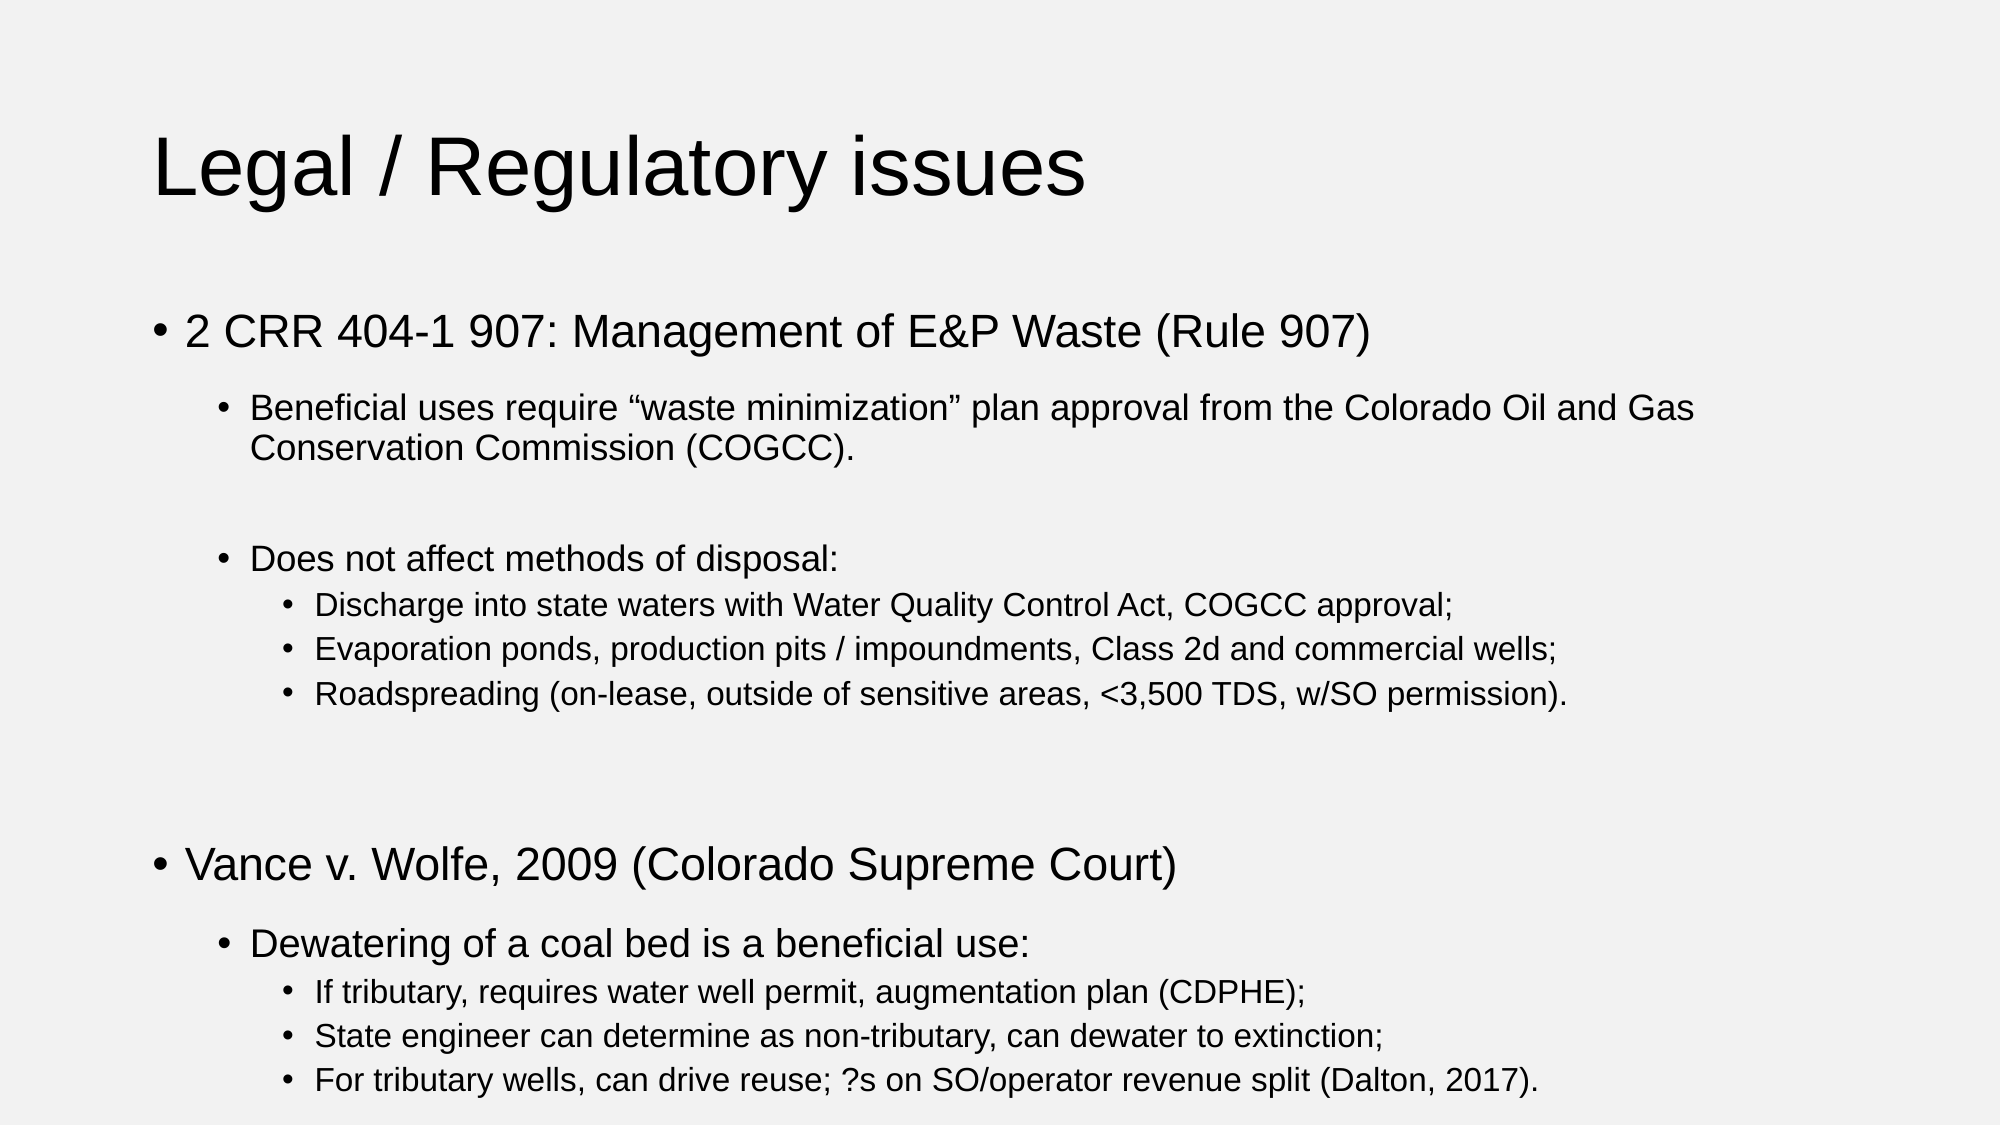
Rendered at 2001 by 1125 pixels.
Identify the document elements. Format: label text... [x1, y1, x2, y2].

list 2 CRR 404-1 907: Management of E&P Waste (Rule 907) Beneficial uses require “waste minimization” plan approval from the Colorado Oil and Gas Conservation Commission (COGCC). Does not affect methods of disposal: Discharge into state waters with Water Quality Control Act, COGCC approval; Evaporation ponds, production pits / impoundments, Class 2d and commercial wells; Roadspreading (on-lease, outside of sensitive areas, <3,500 TDS, w/SO permission). Vance v. Wolfe, 2009 (Colorado Supreme Court) Dewatering of a coal bed is a beneficial use: If tributary, requires water well permit, augmentation plan (CDPHE); State engineer can determine as non-tributary, can dewater to extinction; For tributary wells, can drive reuse; ?s on SO/operator revenue split (Dalton, 2017). [137, 299, 1926, 1108]
title Legal / Regulatory issues [137, 59, 1863, 278]
